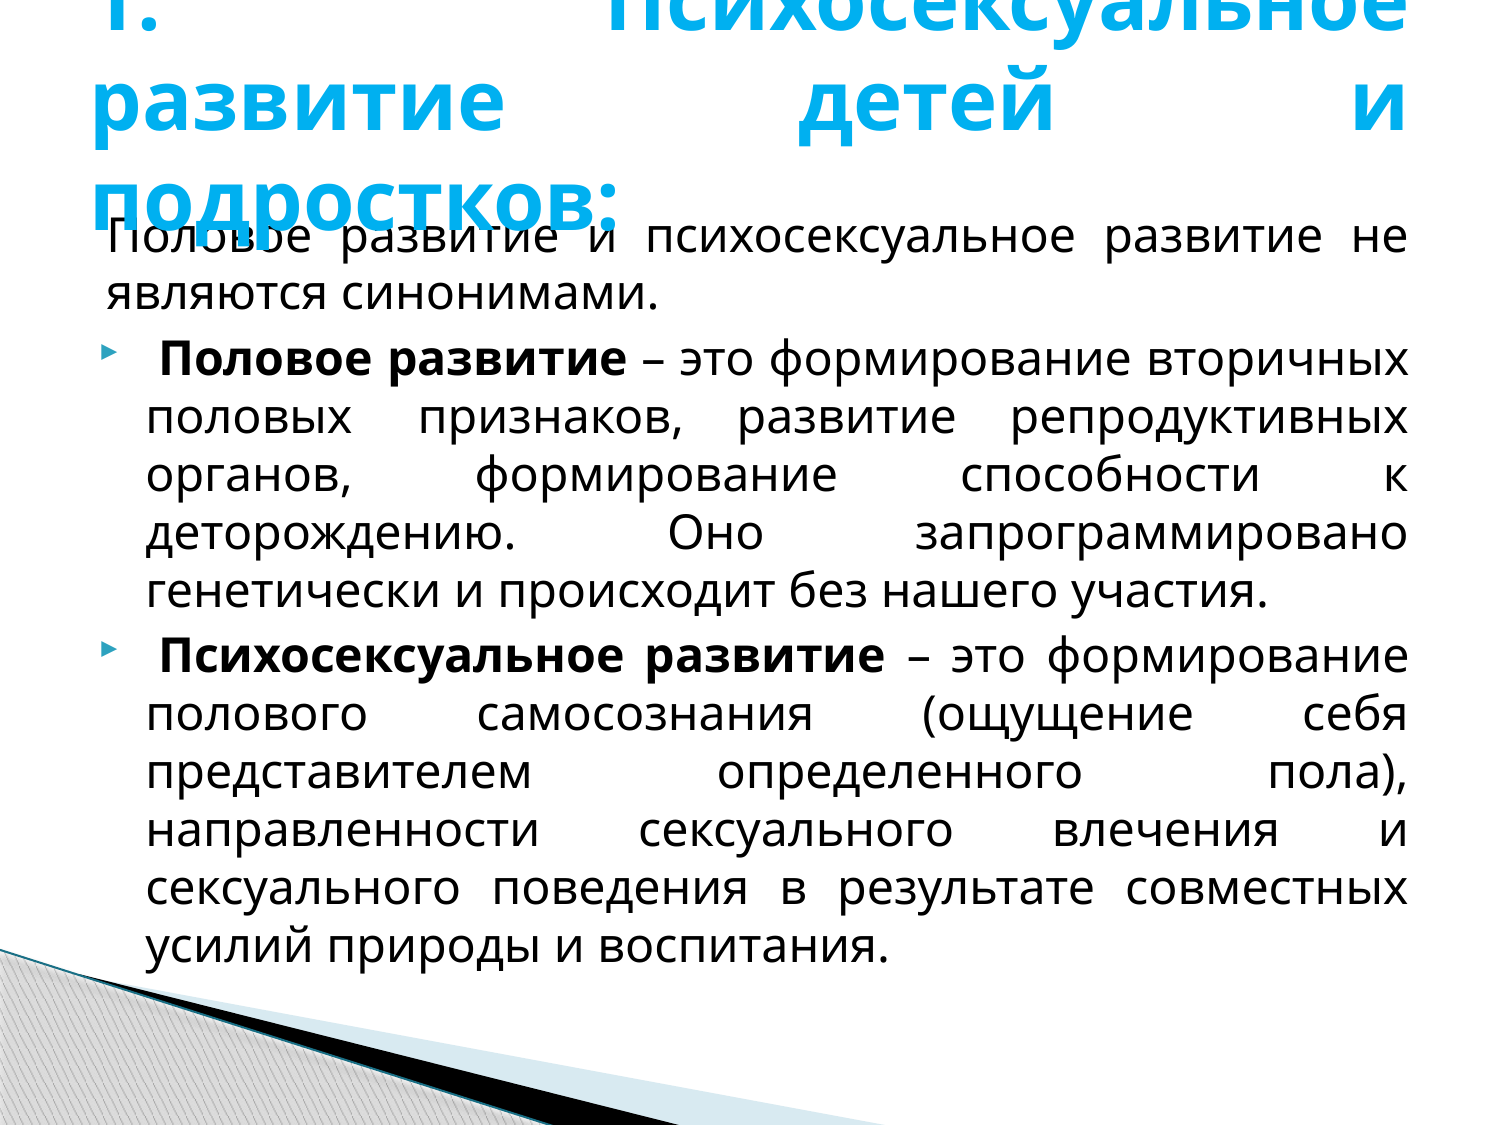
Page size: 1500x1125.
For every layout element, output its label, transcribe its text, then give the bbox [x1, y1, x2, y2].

title 1. Психосексуальное развитие детей и подростков: [75, 45, 1425, 149]
list Половое развитие и психосексуальное развитие не являются синонимами. Половое развитие – это формирование вторичных половых признаков, развитие репродуктивных органов, формирование способности к деторождению. Оно запрограммировано генетически и происходит без нашего участия. Психосексуальное развитие – это формирование полового самосознания (ощущение себя представителем определенного пола), направленности сексуального влечения и сексуального поведения в результате совместных усилий природы и воспитания. [75, 196, 1425, 986]
